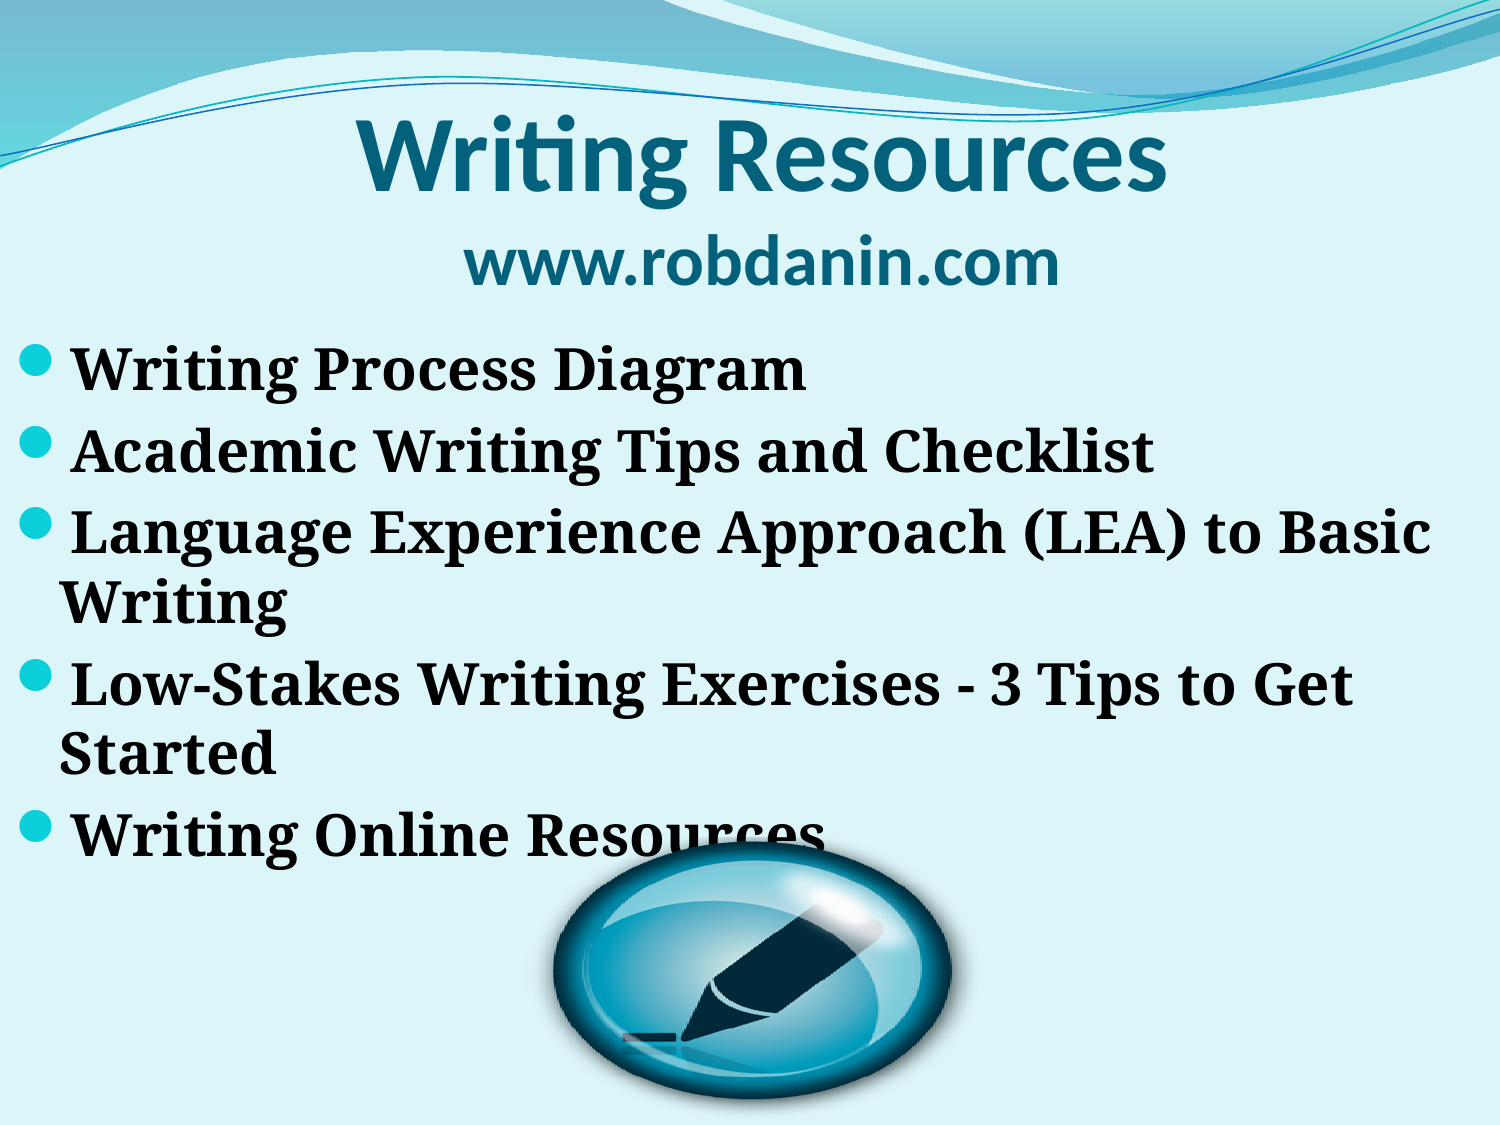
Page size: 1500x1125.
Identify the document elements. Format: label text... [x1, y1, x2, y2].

list Writing Process Diagram Academic Writing Tips and Checklist Language Experience Approach (LEA) to Basic Writing Low-Stakes Writing Exercises - 3 Tips to Get Started Writing Online Resources [0, 324, 1500, 1125]
title Writing Resources www.robdanin.com [87, 75, 1438, 300]
picture [524, 837, 988, 1125]
